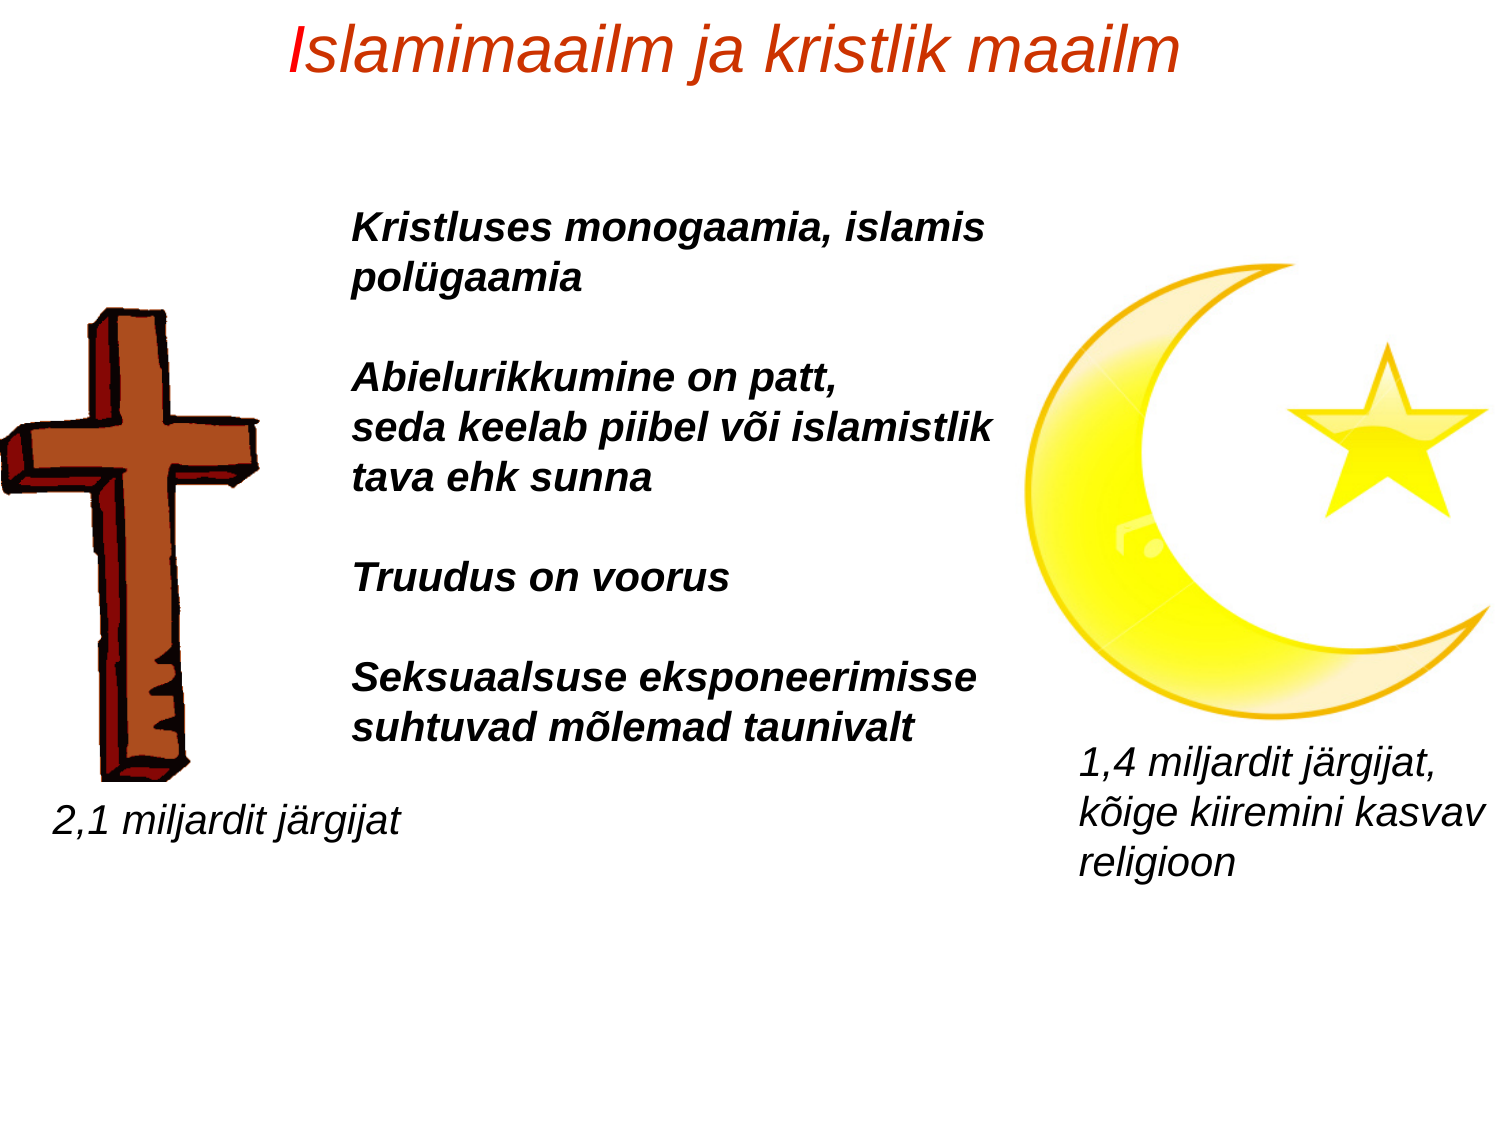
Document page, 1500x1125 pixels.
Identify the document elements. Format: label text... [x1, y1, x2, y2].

text_box 1,4 miljardit järgijat, kõige kiiremini kasvav religioon [1063, 734, 1500, 893]
text_box 2,1 miljardit järgijat [38, 785, 416, 851]
title Islamimaailm ja kristlik maailm [0, 5, 1471, 131]
picture [1015, 255, 1500, 729]
text_box [76, 125, 1427, 1010]
picture [0, 302, 263, 782]
